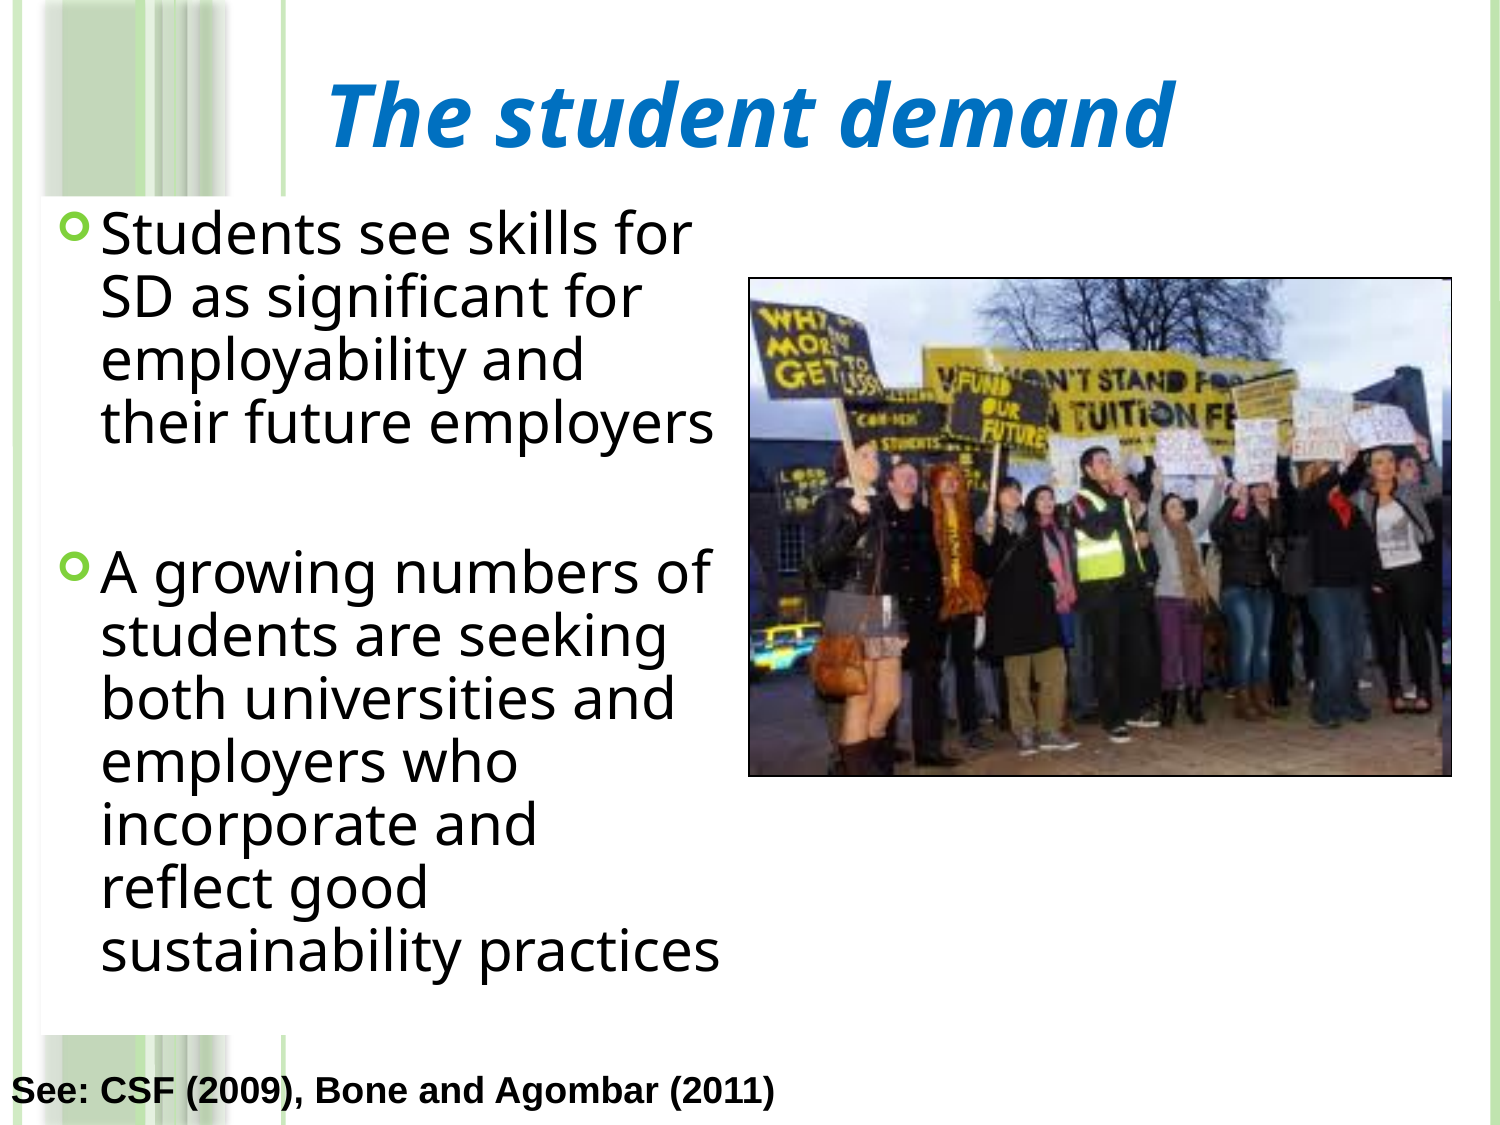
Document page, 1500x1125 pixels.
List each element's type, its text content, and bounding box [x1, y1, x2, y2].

text_box See: CSF (2009), Bone and Agombar (2011) [0, 1058, 791, 1119]
title The student demand [75, 19, 1425, 207]
picture [749, 278, 1452, 776]
list Students see skills for SD as significant for employability and their future employers A growing numbers of students are seeking both universities and employers who incorporate and reflect good sustainability practices [40, 196, 738, 1036]
